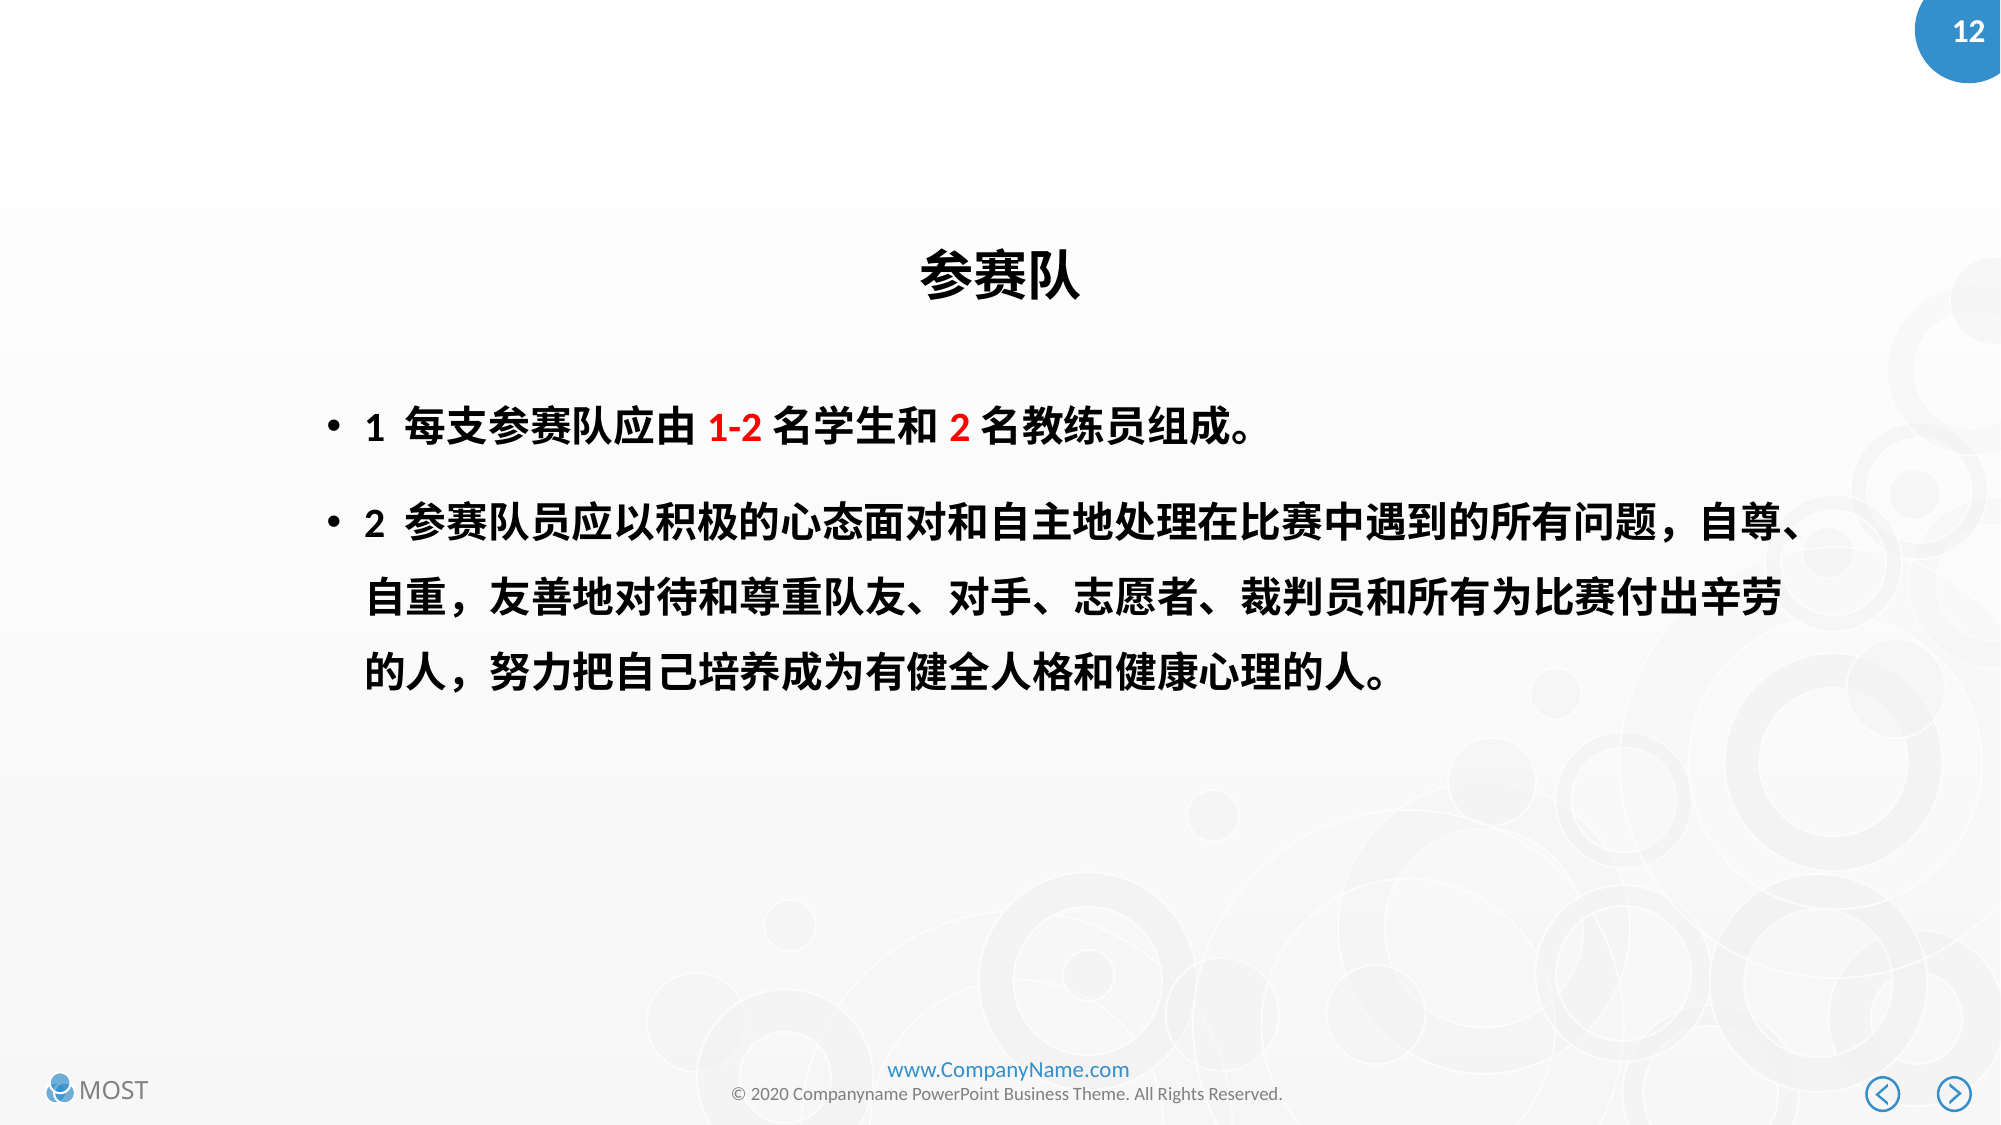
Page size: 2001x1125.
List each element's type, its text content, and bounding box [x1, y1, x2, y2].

text_box 参赛队 [904, 241, 1246, 405]
text_box 1 每支参赛队应由1-2名学生和2名教练员组成。 2 参赛队员应以积极的心态面对和自主地处理在比赛中遇到的所有问题，自尊、自重，友善地对待和尊重队友、对手、志愿者、裁判员和所有为比赛付出辛劳的人，努力把自己培养成为有健全人格和健康心理的人。 [311, 367, 1808, 536]
